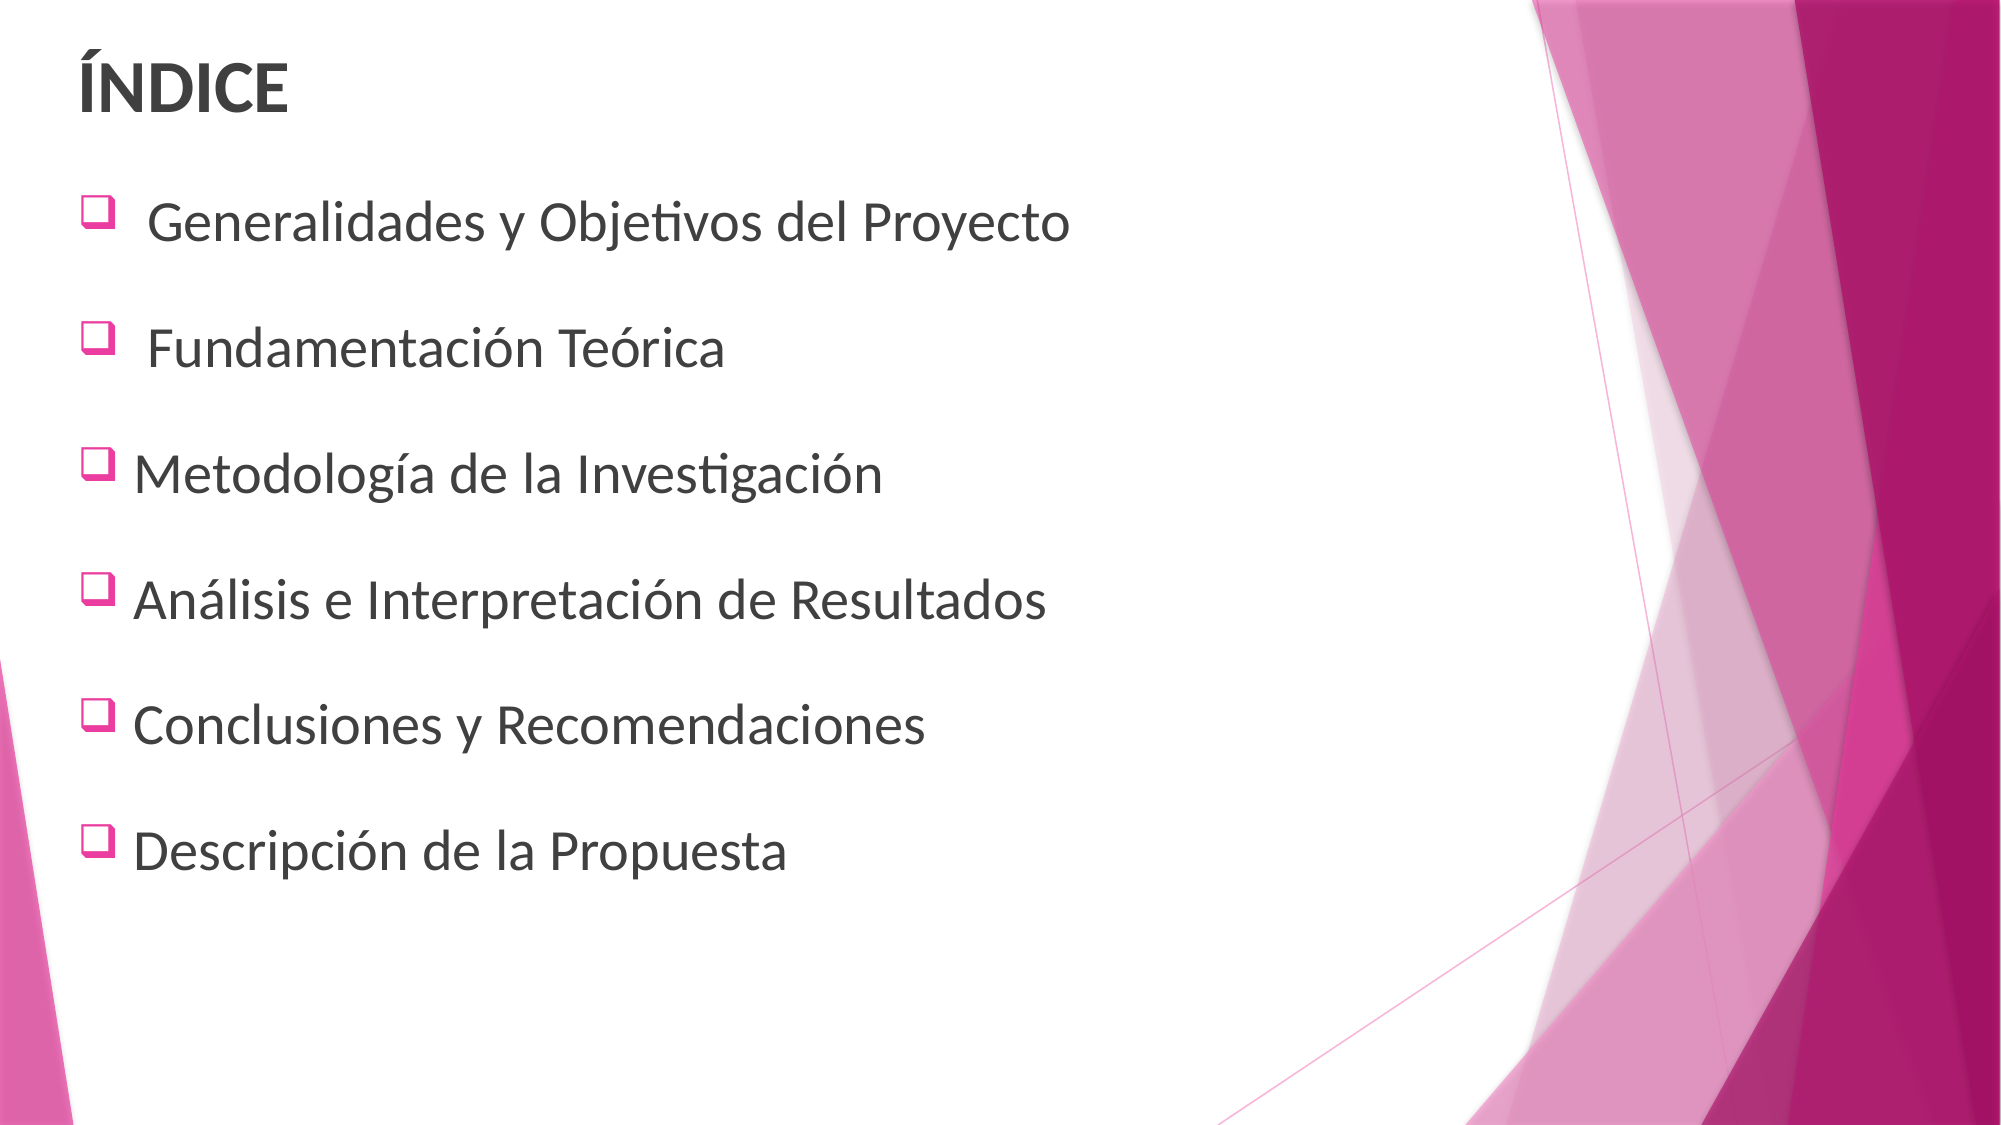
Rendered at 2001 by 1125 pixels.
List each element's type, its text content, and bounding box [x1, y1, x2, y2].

list ÍNDICE Generalidades y Objetivos del Proyecto Fundamentación Teórica Metodología de la Investigación Análisis e Interpretación de Resultados Conclusiones y Recomendaciones Descripción de la Propuesta [62, 30, 1788, 786]
